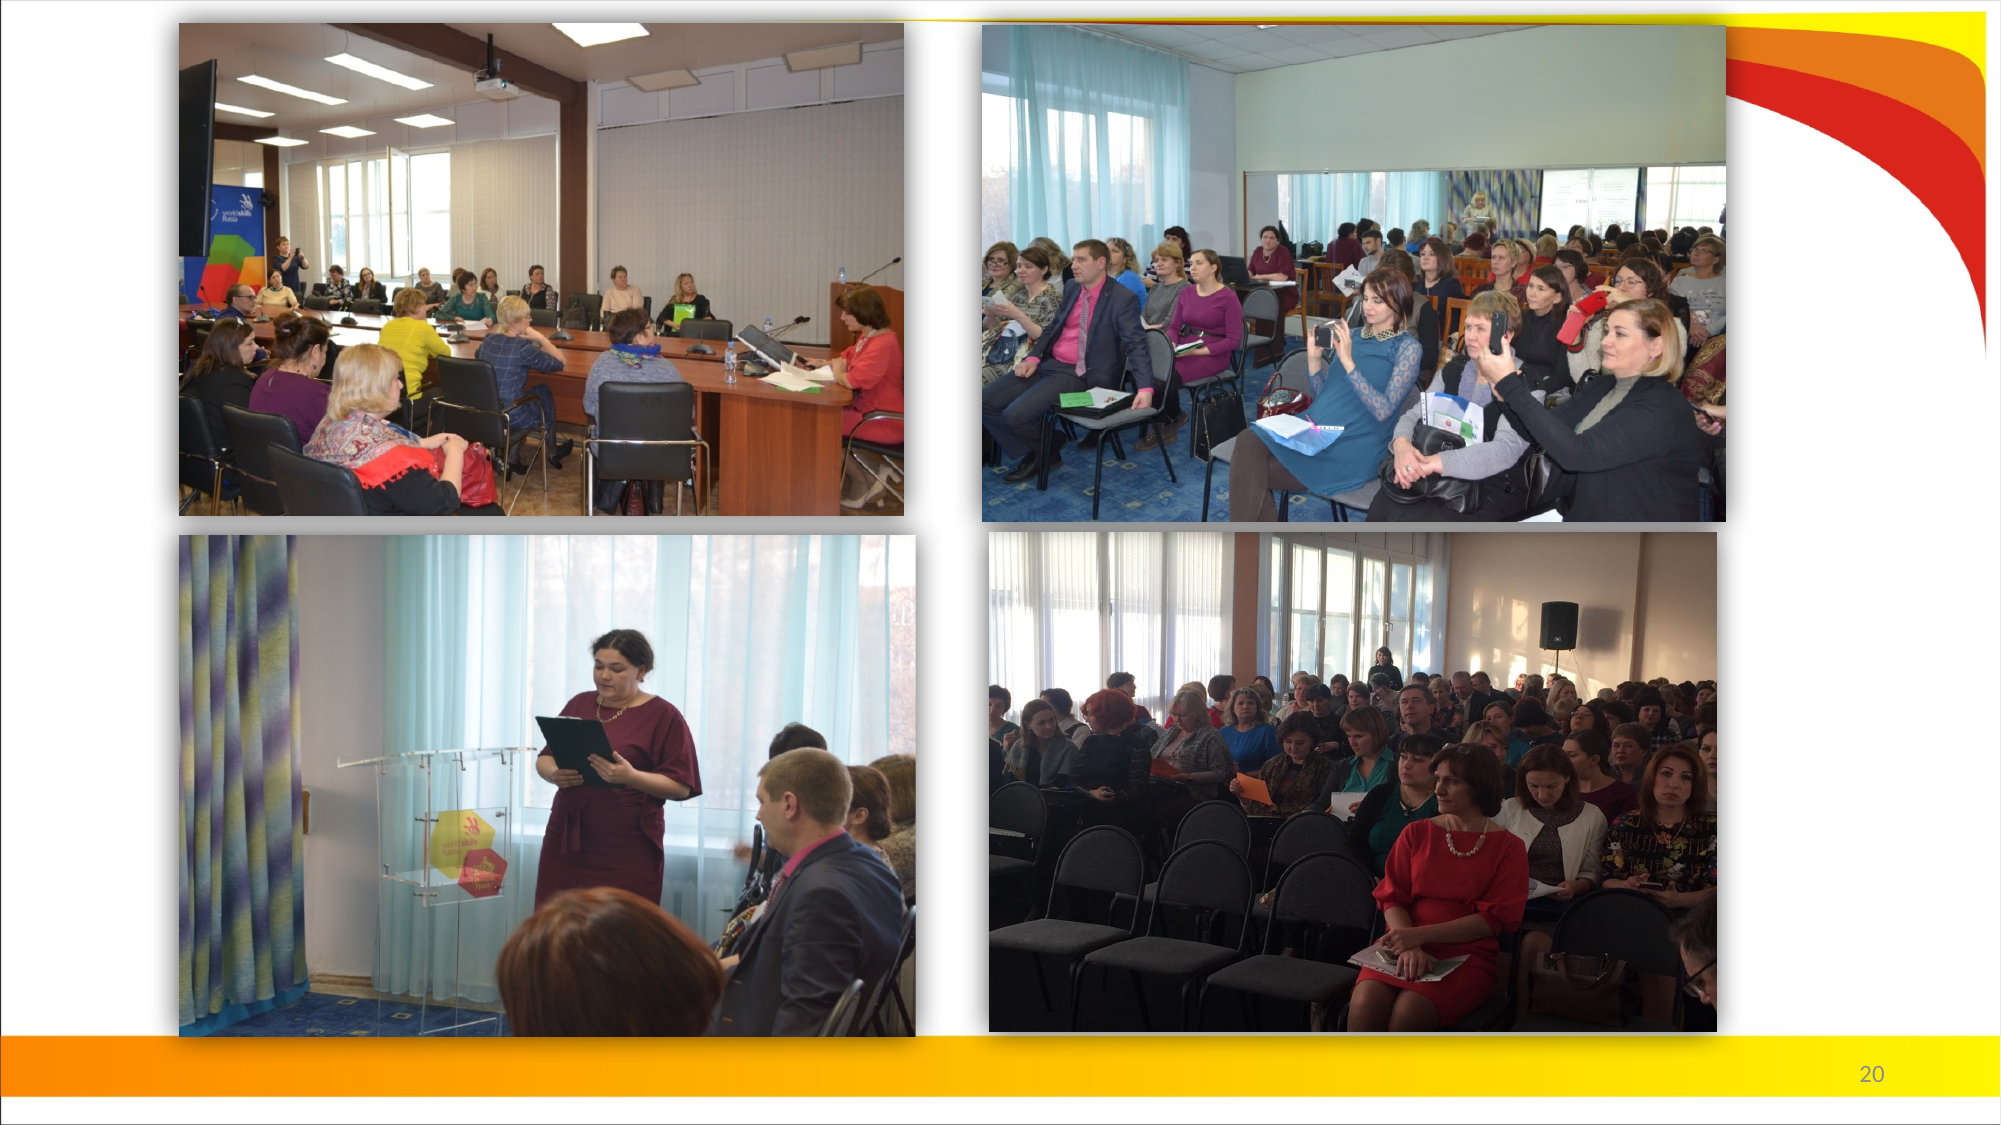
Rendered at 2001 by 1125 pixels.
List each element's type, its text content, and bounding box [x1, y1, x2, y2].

picture [0, 0, 2001, 1125]
slide_number 20 [1433, 1042, 1900, 1103]
